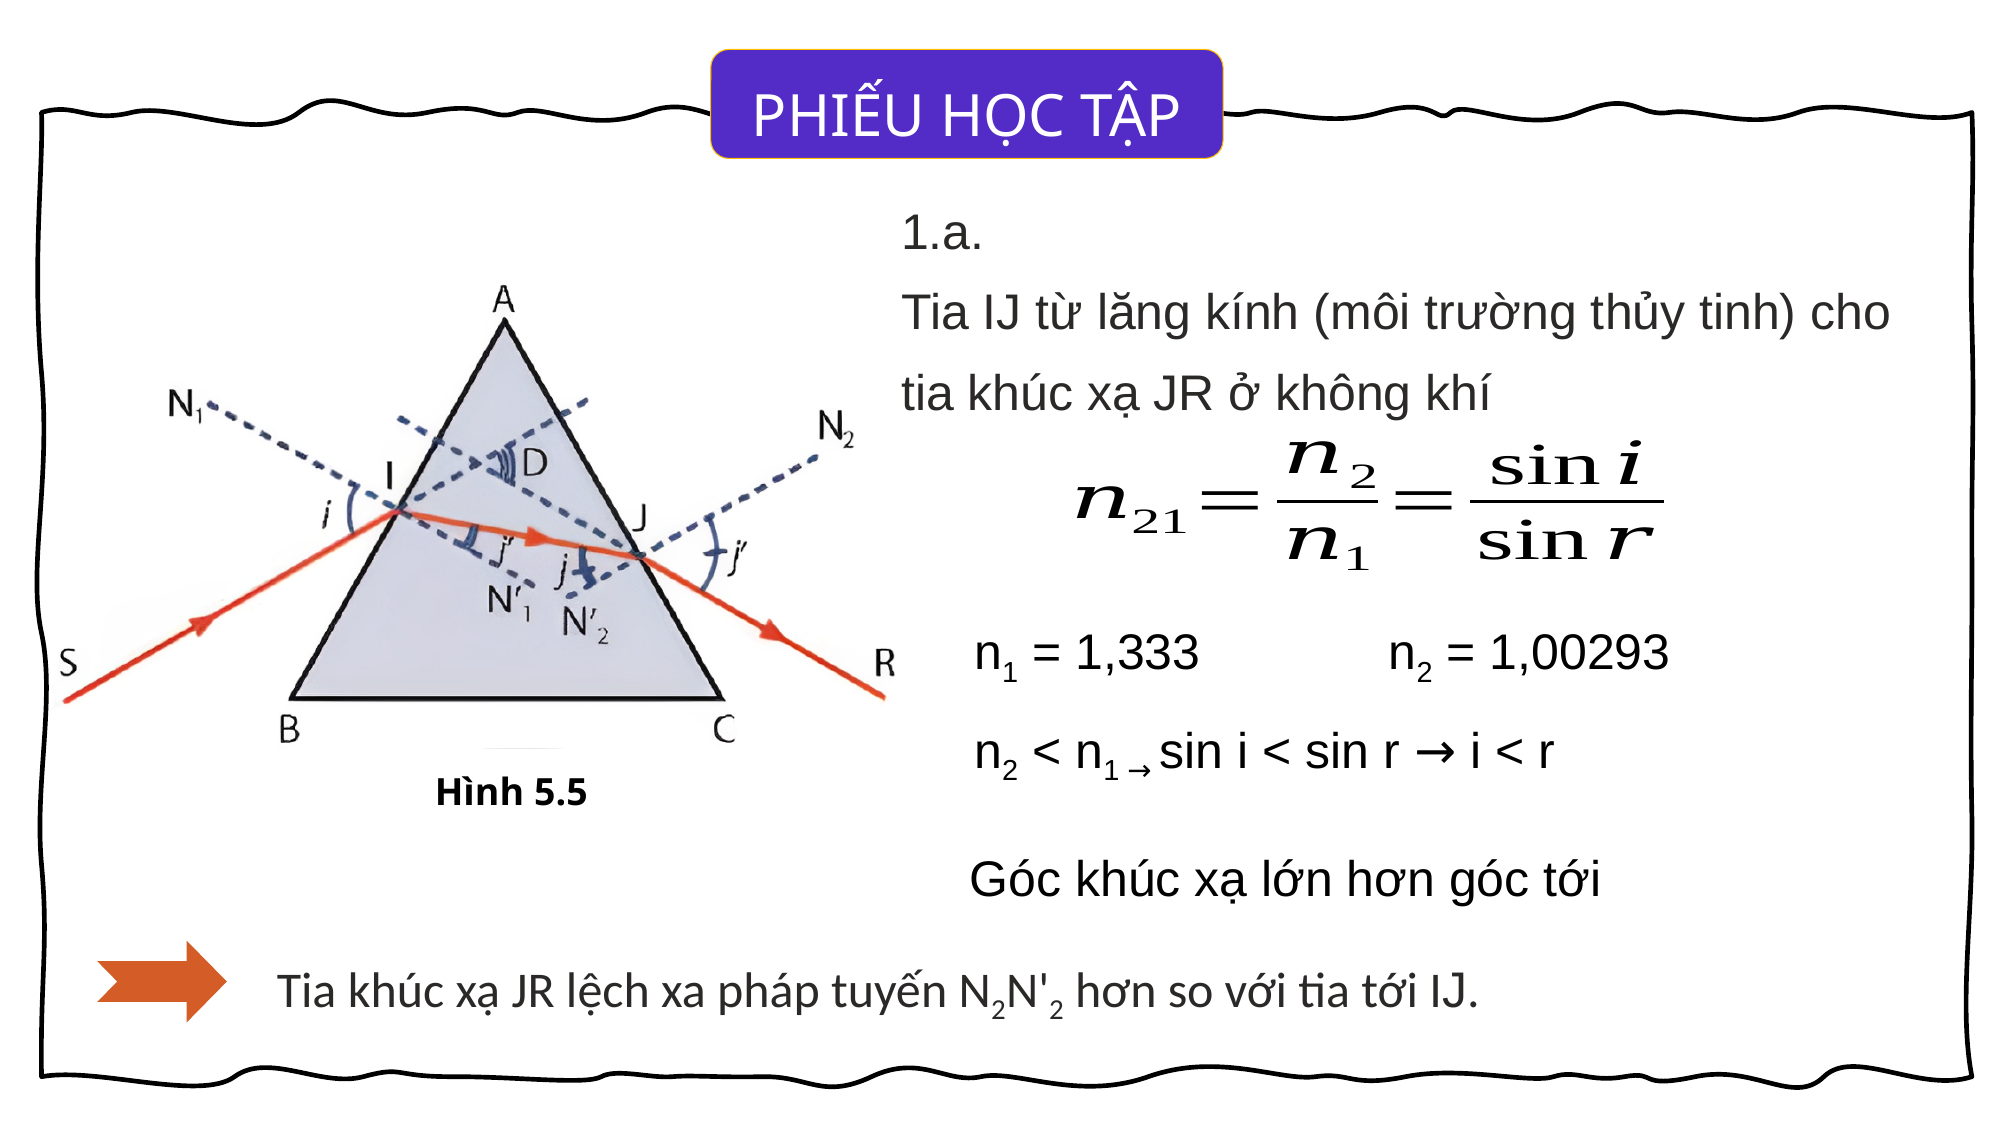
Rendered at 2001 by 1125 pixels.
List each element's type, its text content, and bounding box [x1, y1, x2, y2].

text_box [94, 938, 229, 1025]
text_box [6, 272, 934, 834]
text_box 1.a. Tia IJ từ lăng kính (môi trường thủy tinh) cho tia khúc xạ JR ở không khí [886, 171, 1925, 428]
text_box [37, 100, 1973, 1088]
text_box Góc khúc xạ lớn hơn góc tới [949, 827, 1788, 926]
text_box n1 = 1,333 [954, 609, 1368, 707]
text_box n2 = 1,00293 [1368, 609, 1826, 708]
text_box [710, 48, 1224, 159]
text_box n2 < n1 → sin i < sin r → i < r [954, 707, 1793, 807]
text_box Tia khúc xạ JR lệch xa pháp tuyến N2N'2 hơn so với tia tới IJ. [262, 926, 1882, 1033]
